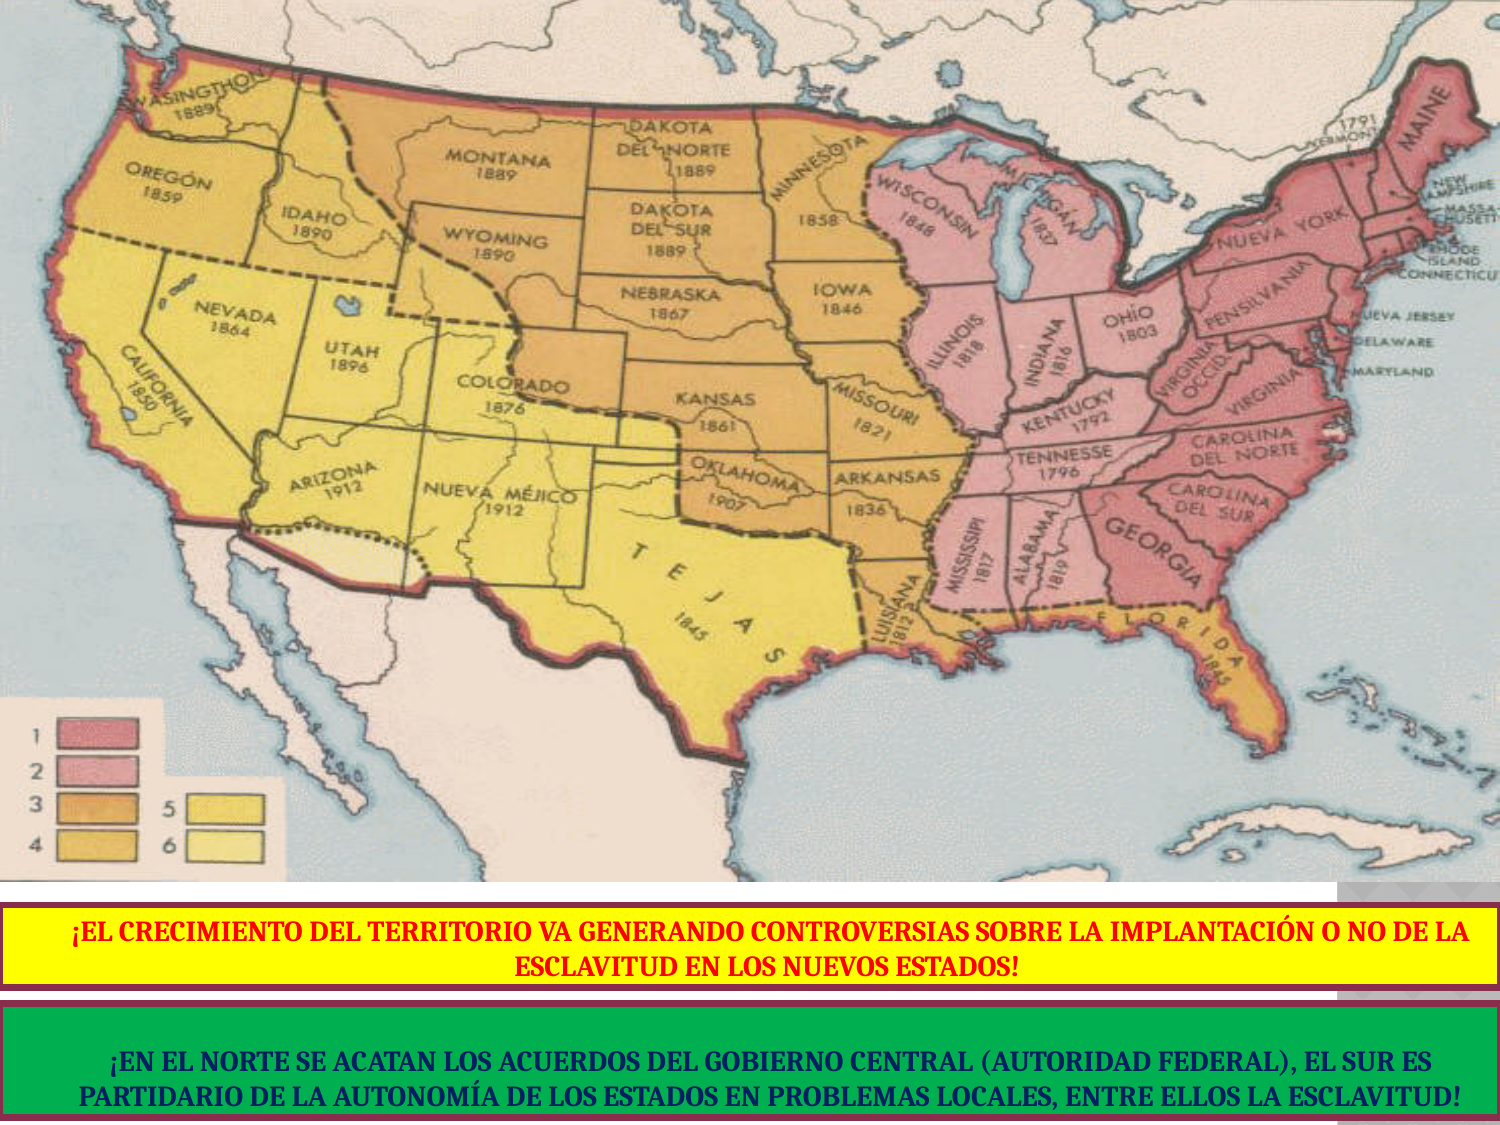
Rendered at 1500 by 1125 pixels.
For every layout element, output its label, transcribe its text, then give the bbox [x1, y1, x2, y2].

text_box [0, 902, 1500, 991]
picture [0, 0, 1500, 882]
list ¡EL CRECIMIENTO DEL TERRITORIO VA GENERANDO CONTROVERSIAS SOBRE LA IMPLANTACIÓN O NO DE LA ESCLAVITUD EN LOS NUEVOS ESTADOS! ¡EN EL NORTE SE ACATAN LOS ACUERDOS DEL GOBIERNO CENTRAL (AUTORIDAD FEDERAL), EL SUR ES PARTIDARIO DE LA AUTONOMÍA DE LOS ESTADOS EN PROBLEMAS LOCALES, ENTRE ELLOS LA ESCLAVITUD! [41, 905, 1500, 965]
text_box [0, 1000, 1500, 1121]
